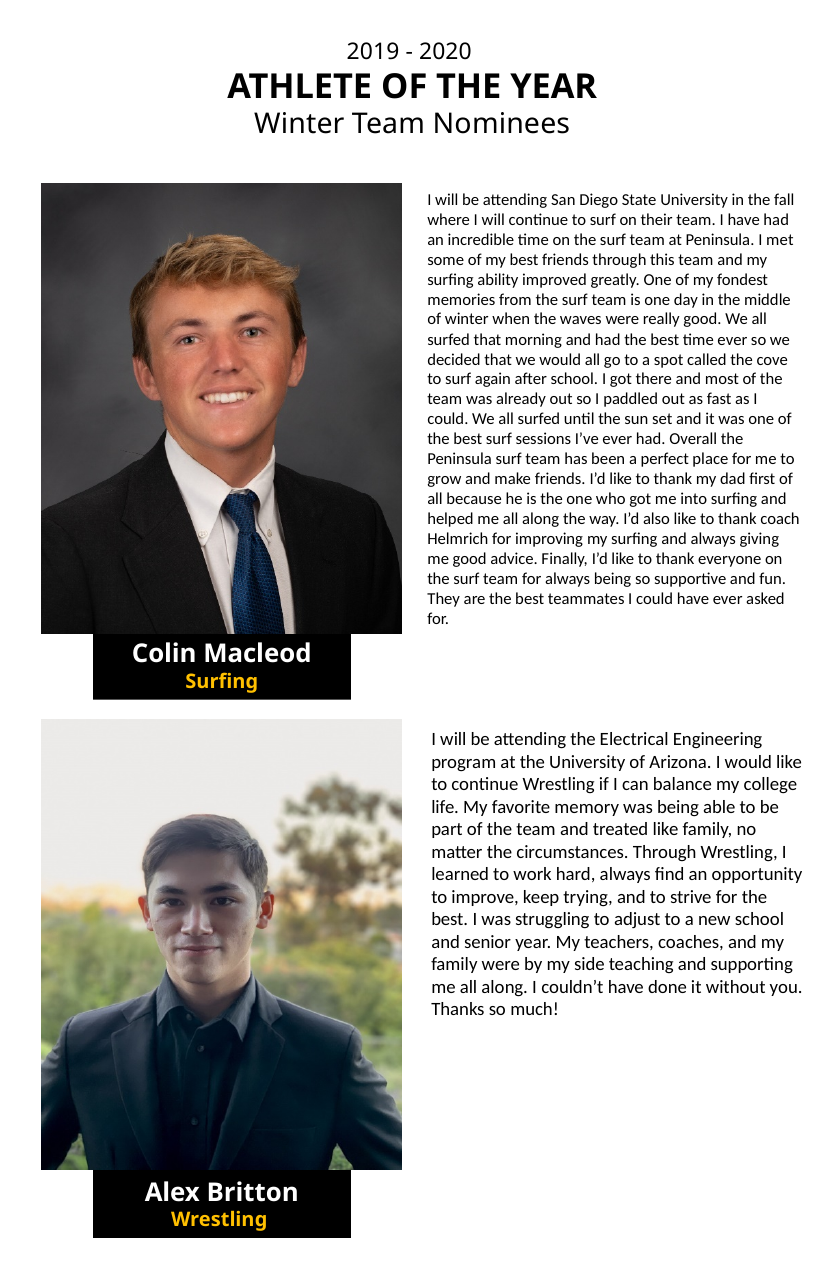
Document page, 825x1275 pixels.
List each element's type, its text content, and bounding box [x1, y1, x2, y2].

text_box Alex Britton Wrestling [93, 1177, 351, 1238]
picture [41, 719, 403, 1170]
text_box I will be attending the Electrical Engineering program at the University of Arizona. I would like to continue Wrestling if I can balance my college life. My favorite memory was being able to be part of the team and treated like family, no matter the circumstances. Through Wrestling, I learned to work hard, always find an opportunity to improve, keep trying, and to strive for the best. I was struggling to adjust to a new school and senior year. My teachers, coaches, and my family were by my side teaching and supporting me all along. I couldn’t have done it without you. Thanks so much! [416, 719, 820, 1239]
text_box I will be attending San Diego State University in the fall where I will continue to surf on their team. I have had an incredible time on the surf team at Peninsula. I met some of my best friends through this team and my surfing ability improved greatly. One of my fondest memories from the surf team is one day in the middle of winter when the waves were really good. We all surfed that morning and had the best time ever so we decided that we would all go to a spot called the cove to surf again after school. I got there and most of the team was already out so I paddled out as fast as I could. We all surfed until the sun set and it was one of the best surf sessions I’ve ever had. Overall the Peninsula surf team has been a perfect place for me to grow and make friends. I’d like to thank my dad first of all because he is the one who got me into surfing and helped me all along the way. I’d also like to thank coach Helmrich for improving my surfing and always giving me good advice. Finally, I’d like to thank everyone on the surf team for always being so supportive and fun. They are the best teammates I could have ever asked for. [412, 181, 816, 701]
text_box 2019 - 2020 ATHLETE OF THE YEAR Winter Team Nominees [64, 29, 761, 148]
text_box Colin Macleod Surfing [93, 643, 351, 700]
picture [41, 183, 403, 634]
